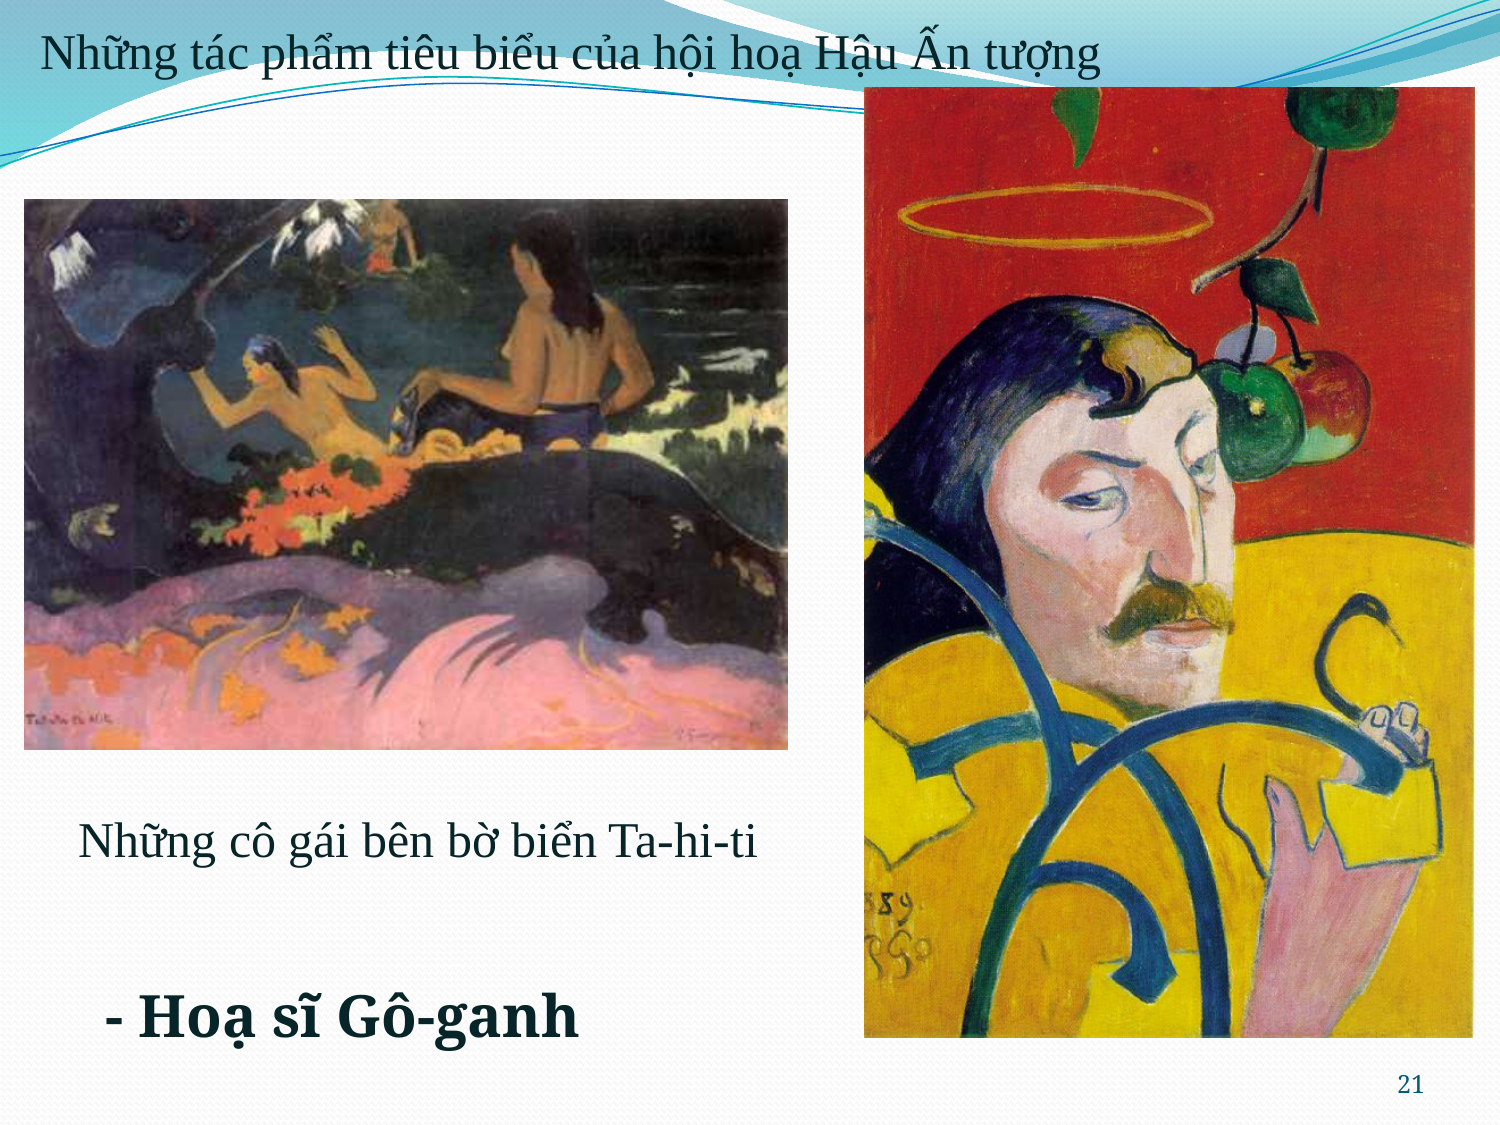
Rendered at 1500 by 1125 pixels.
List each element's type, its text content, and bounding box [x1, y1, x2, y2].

text_box Những cô gái bên bờ biển Ta-hi-ti [24, 800, 825, 960]
picture [24, 199, 788, 751]
picture [864, 87, 1476, 1038]
text_box Những tác phẩm tiêu biểu của hội hoạ Hậu Ấn tượng [25, 12, 1118, 88]
slide_number 21 [1299, 1051, 1425, 1103]
text_box - Hoạ sĩ Gô-ganh [90, 972, 596, 1125]
